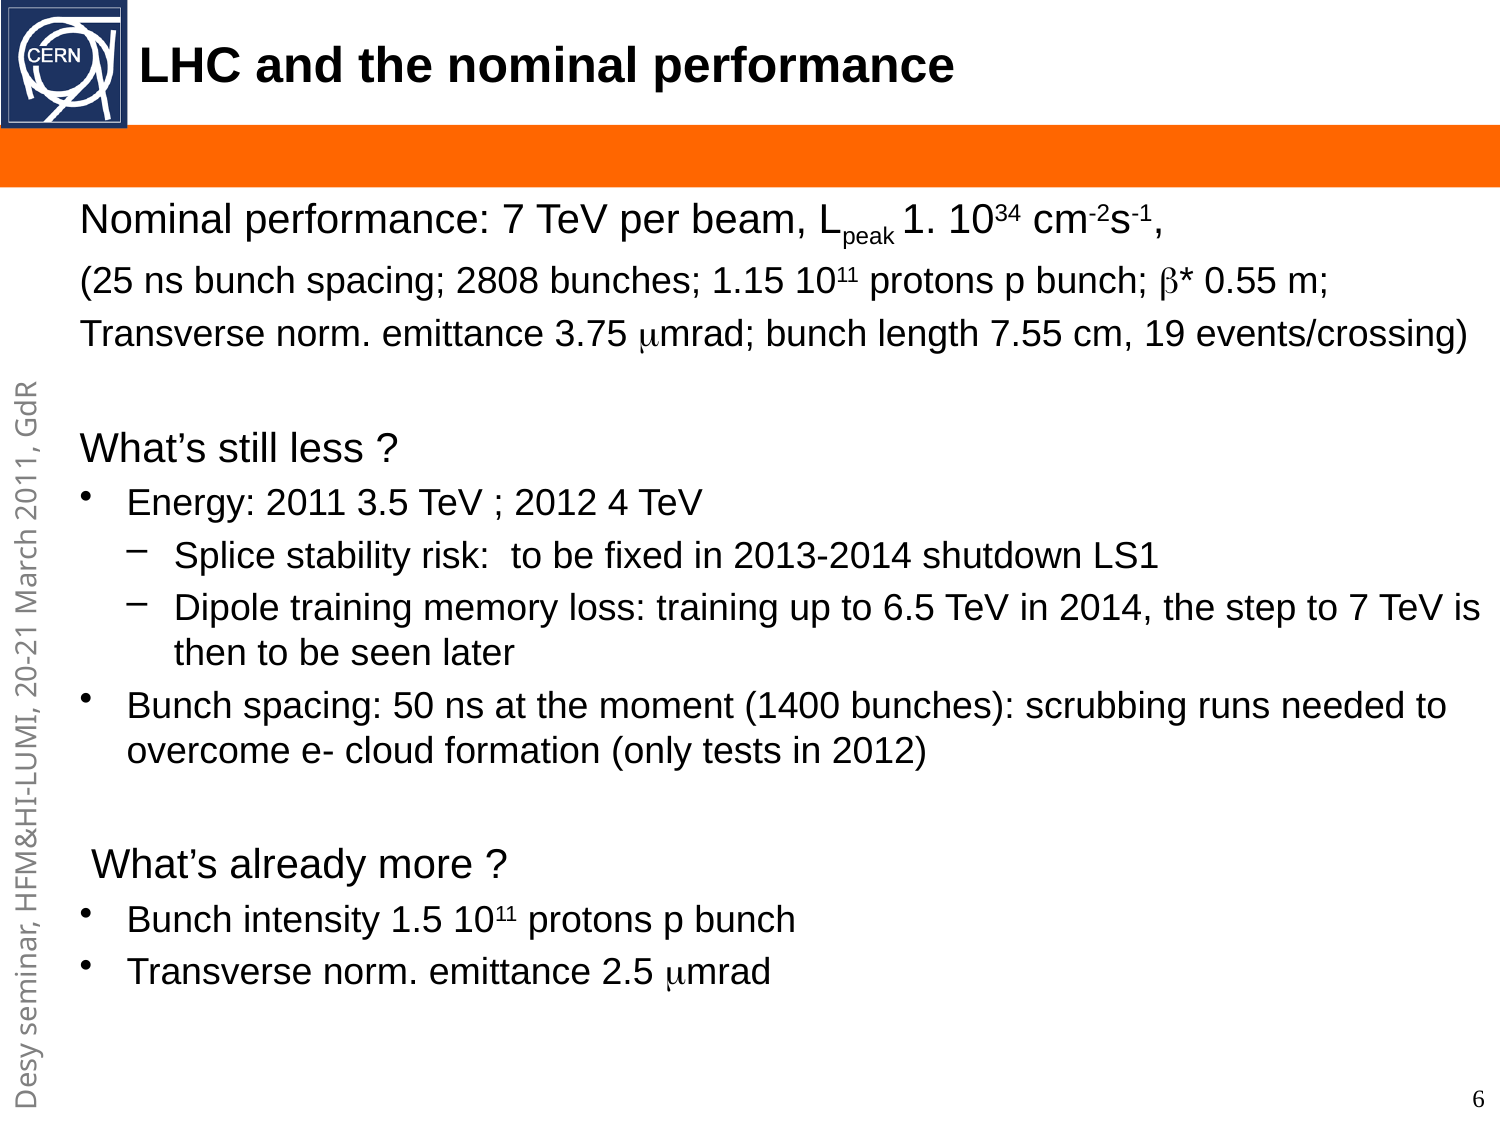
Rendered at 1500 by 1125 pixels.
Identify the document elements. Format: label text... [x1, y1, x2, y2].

picture [0, 0, 128, 129]
list Nominal performance: 7 TeV per beam, Lpeak 1. 1034 cm-2s-1, (25 ns bunch spacing; 2808 bunches; 1.15 1011 protons p bunch; b* 0.55 m; Transverse norm. emittance 3.75 mmrad; bunch length 7.55 cm, 19 events/crossing) What’s still less ? Energy: 2011 3.5 TeV ; 2012 4 TeV Splice stability risk: to be fixed in 2013-2014 shutdown LS1 Dipole training memory loss: training up to 6.5 TeV in 2014, the step to 7 TeV is then to be seen later Bunch spacing: 50 ns at the moment (1400 bunches): scrubbing runs needed to overcome e- cloud formation (only tests in 2012) What’s already more ? Bunch intensity 1.5 1011 protons p bunch Transverse norm. emittance 2.5 mmrad [64, 184, 1500, 1098]
title LHC and the nominal performance [123, 0, 1500, 126]
slide_number 6 [1399, 1074, 1500, 1125]
